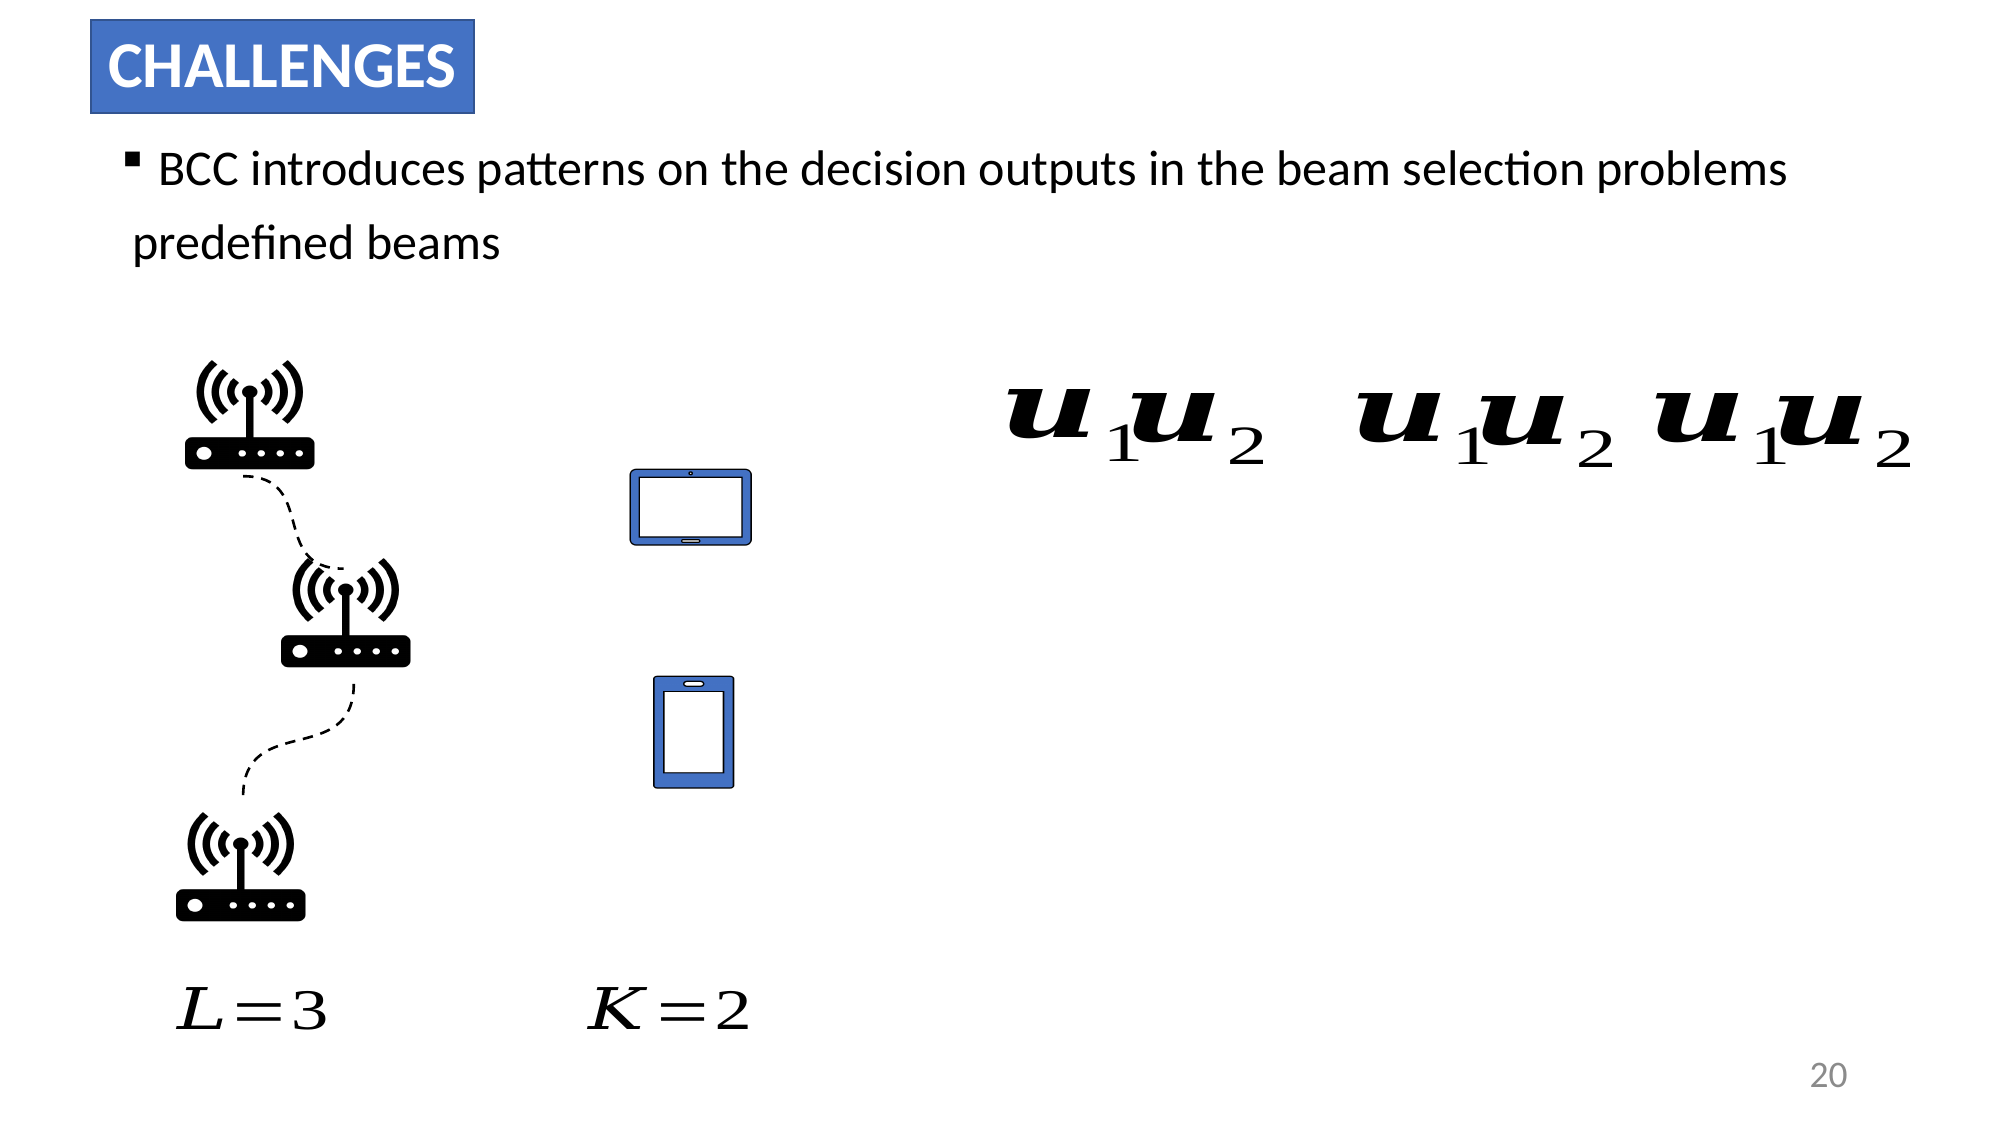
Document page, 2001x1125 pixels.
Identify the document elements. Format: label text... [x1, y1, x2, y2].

slide_number 20 [1412, 1042, 1863, 1103]
title CHALLENGES [90, 19, 475, 114]
picture [157, 337, 341, 492]
picture [614, 671, 773, 793]
picture [618, 442, 763, 572]
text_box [247, 472, 340, 573]
picture [149, 789, 332, 944]
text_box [242, 684, 355, 796]
picture [254, 535, 437, 691]
